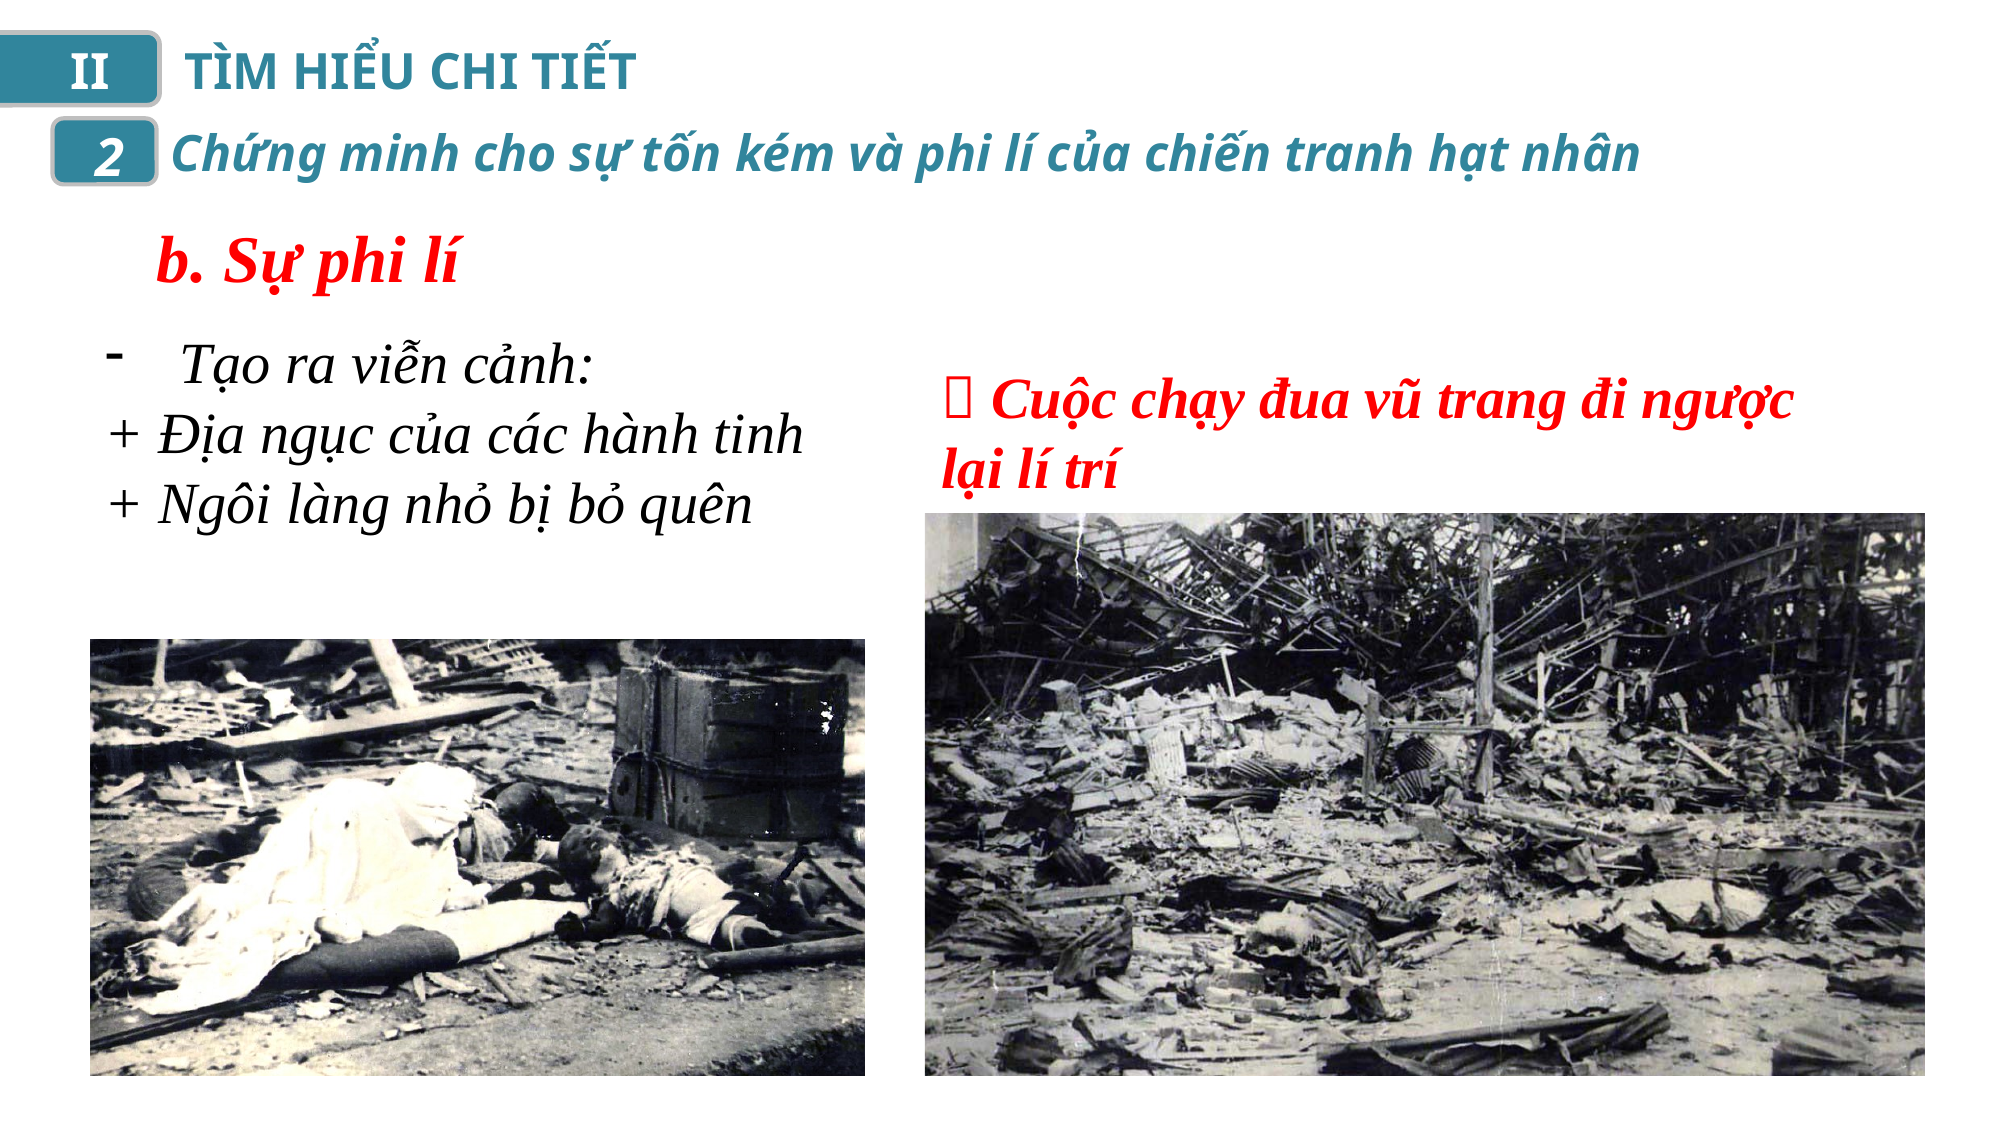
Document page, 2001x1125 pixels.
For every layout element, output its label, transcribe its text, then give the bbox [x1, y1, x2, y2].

picture [89, 639, 866, 1076]
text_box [0, 32, 1549, 109]
text_box Tạo ra viễn cảnh: + Địa ngục của các hành tinh + Ngôi làng nhỏ bị bỏ quên [90, 317, 911, 543]
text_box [52, 113, 1817, 196]
text_box  Cuộc chạy đua vũ trang đi ngược lại lí trí [926, 352, 1859, 508]
text_box b. Sự phi lí [142, 208, 476, 304]
picture [924, 513, 1926, 1077]
